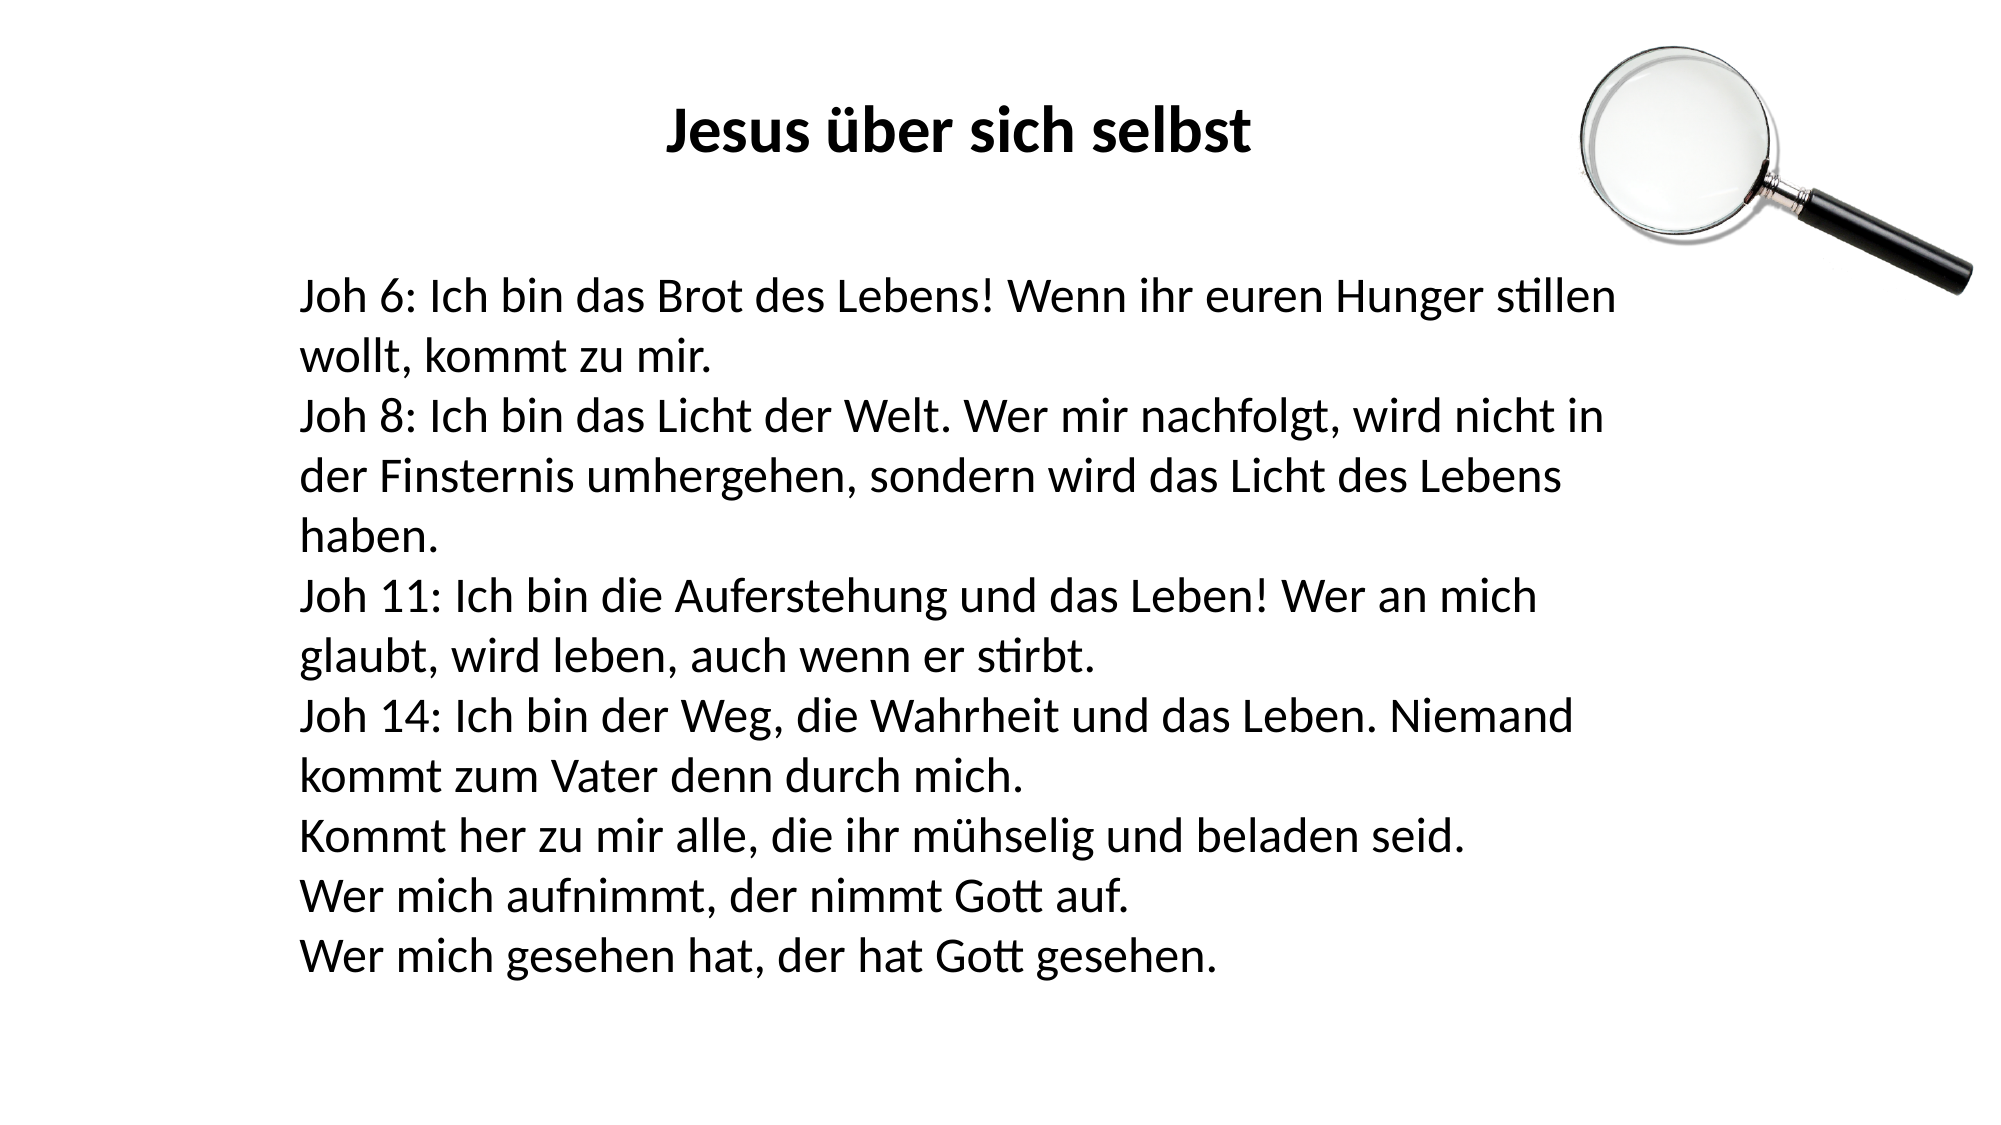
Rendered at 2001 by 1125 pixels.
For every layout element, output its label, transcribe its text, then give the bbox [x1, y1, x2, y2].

text_box Joh 6: Ich bin das Brot des Lebens! Wenn ihr euren Hunger stillen wollt, kommt zu mir. Joh 8: Ich bin das Licht der Welt. Wer mir nachfolgt, wird nicht in der Finsternis umhergehen, sondern wird das Licht des Lebens haben. Joh 11: Ich bin die Auferstehung und das Leben! Wer an mich glaubt, wird leben, auch wenn er stirbt. Joh 14: Ich bin der Weg, die Wahrheit und das Leben. Niemand kommt zum Vater denn durch mich. Kommt her zu mir alle, die ihr mühselig und beladen seid. Wer mich aufnimmt, der nimmt Gott auf. Wer mich gesehen hat, der hat Gott gesehen. [284, 254, 1636, 990]
picture [1546, 0, 2000, 343]
text_box Jesus über sich selbst [651, 78, 1269, 173]
